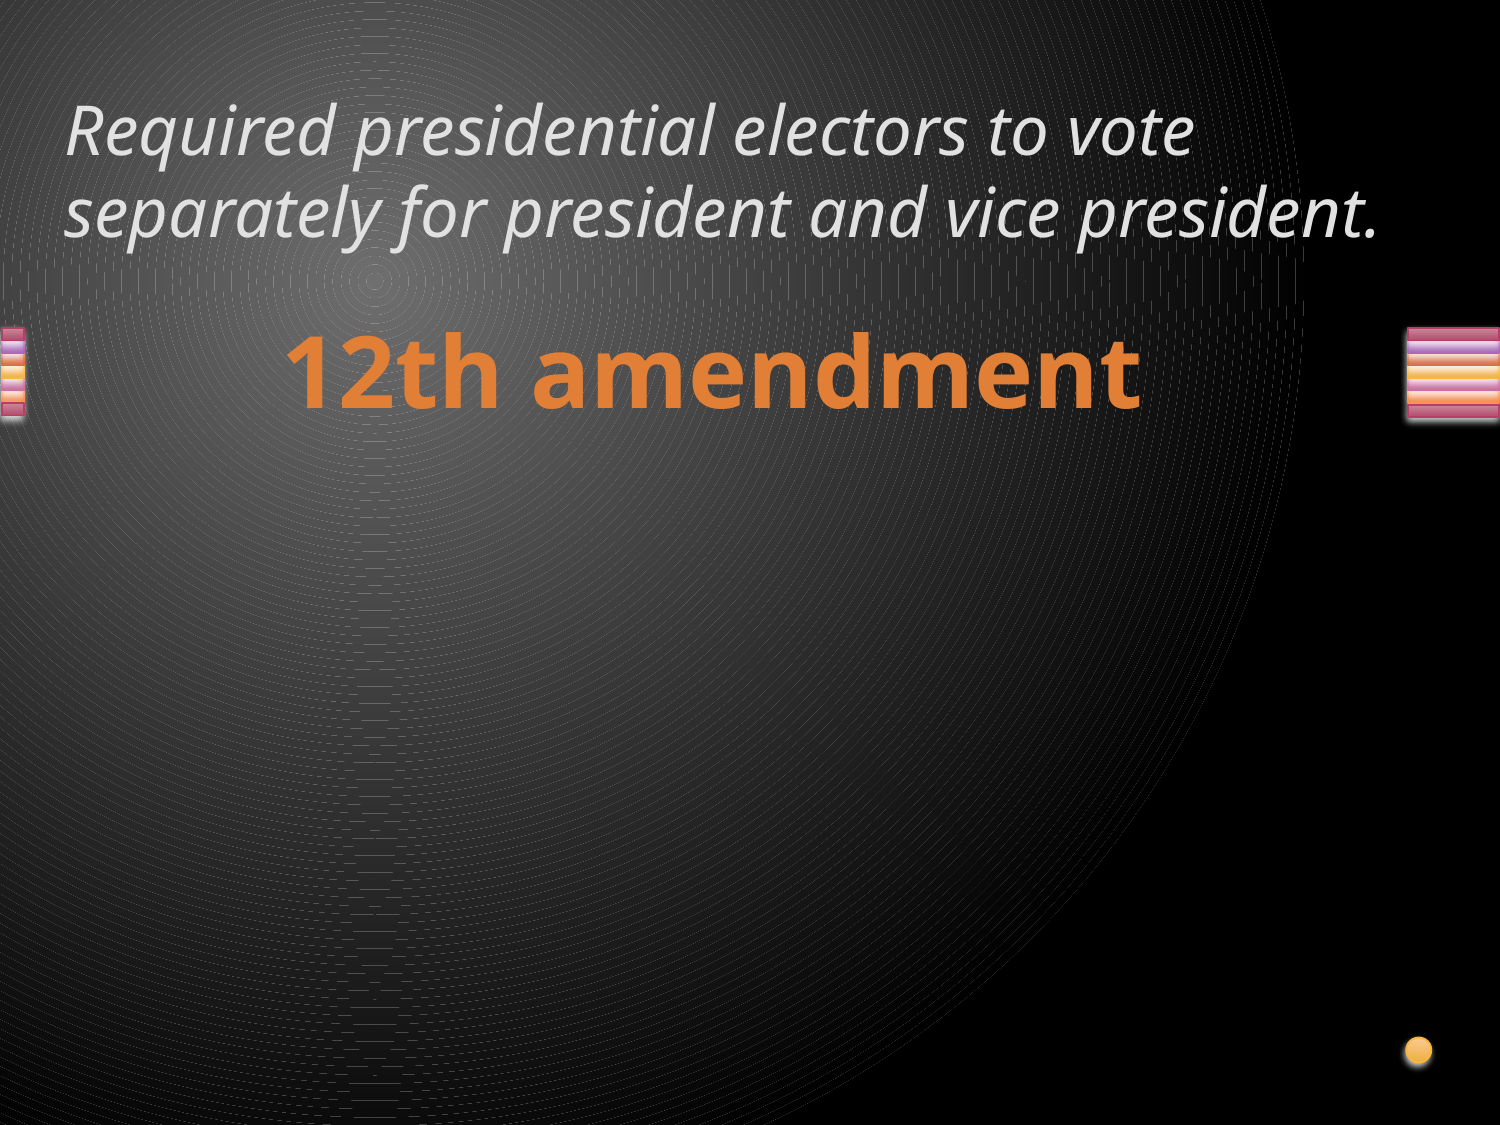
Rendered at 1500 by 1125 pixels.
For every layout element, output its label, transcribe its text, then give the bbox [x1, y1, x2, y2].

title Required presidential electors to vote separately for president and vice president. [50, 75, 1400, 263]
list 12th amendment [37, 275, 1388, 463]
